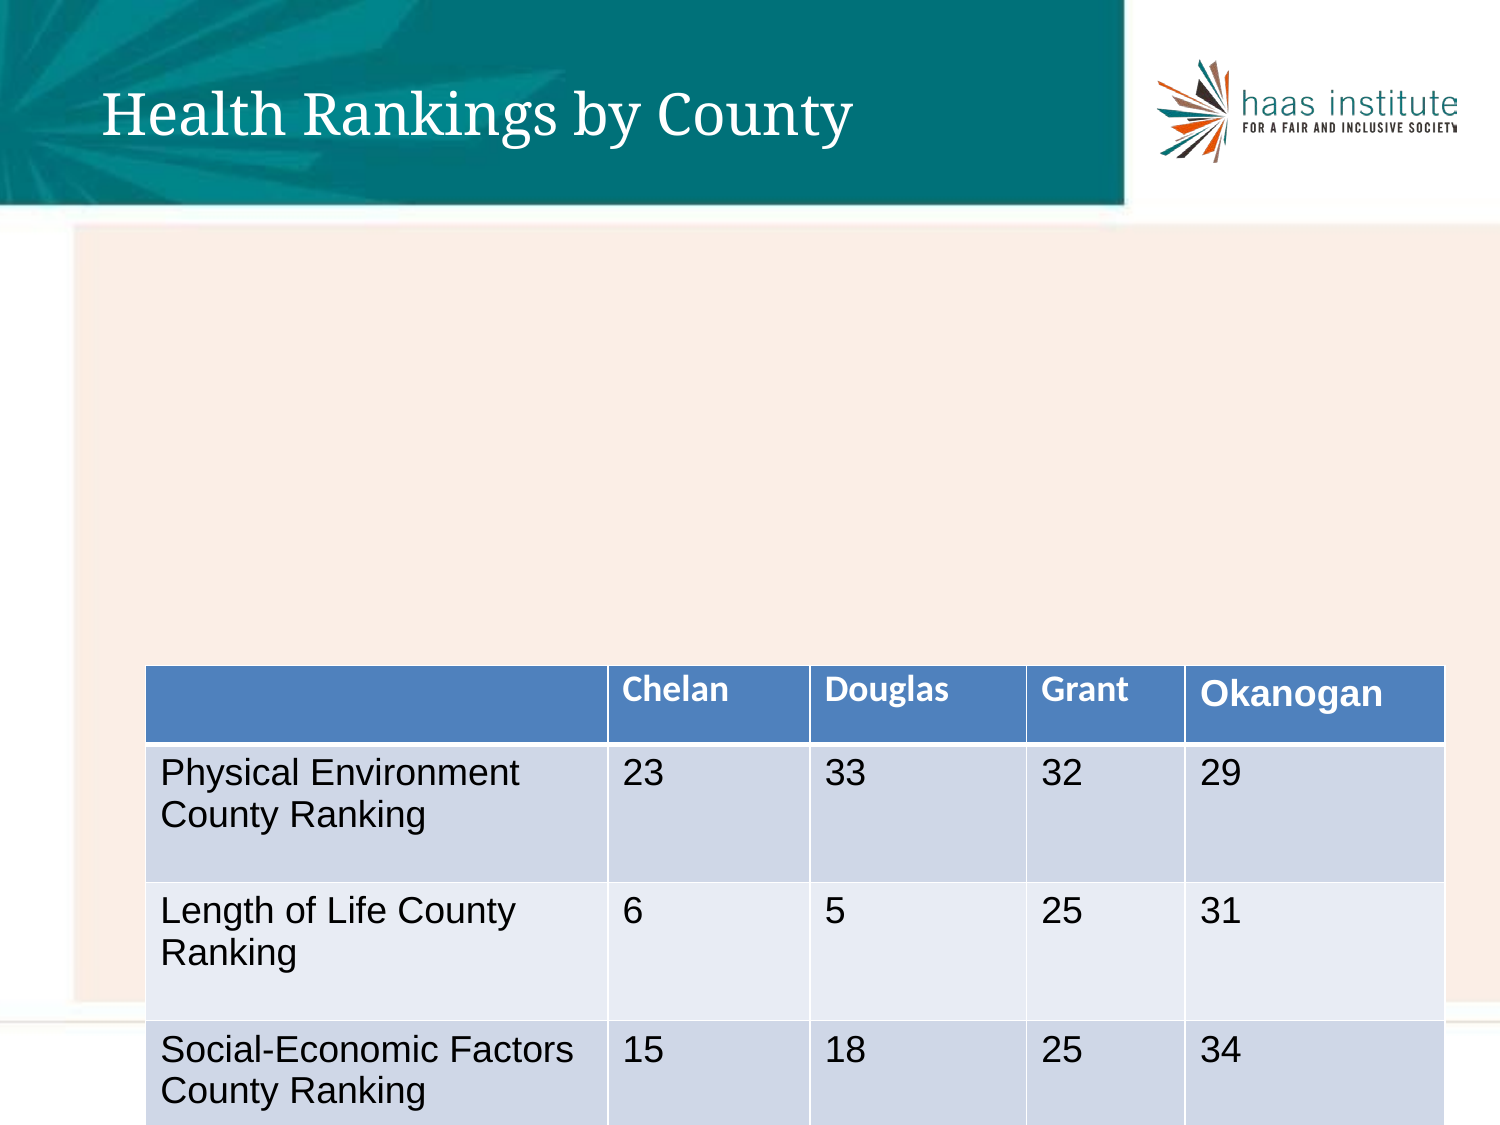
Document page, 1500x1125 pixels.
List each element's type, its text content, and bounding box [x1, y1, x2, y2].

table_cell 33 [811, 747, 1026, 882]
table_cell Physical Environment County Ranking [146, 747, 607, 882]
table_header Grant [1027, 666, 1184, 742]
title Health Rankings by County [101, 76, 1399, 148]
picture [0, 0, 1500, 1036]
table_cell 29 [1186, 747, 1444, 882]
table_header Chelan [609, 666, 809, 742]
table_cell 31 [1186, 883, 1444, 1020]
table_cell 15 [609, 1021, 809, 1125]
table_cell 25 [1027, 1021, 1184, 1125]
table_cell 5 [811, 883, 1026, 1020]
table_cell 18 [811, 1021, 1026, 1125]
table_header Okanogan [1186, 666, 1444, 742]
table_cell 34 [1186, 1021, 1444, 1125]
table_cell 6 [609, 883, 809, 1020]
table_cell 32 [1027, 747, 1184, 882]
table_cell Length of Life County Ranking [146, 883, 607, 1020]
table_header [146, 666, 607, 742]
table_cell 25 [1027, 883, 1184, 1020]
table_header Douglas [811, 666, 1026, 742]
table_cell 23 [609, 747, 809, 882]
table_cell Social-Economic Factors County Ranking [146, 1021, 607, 1125]
